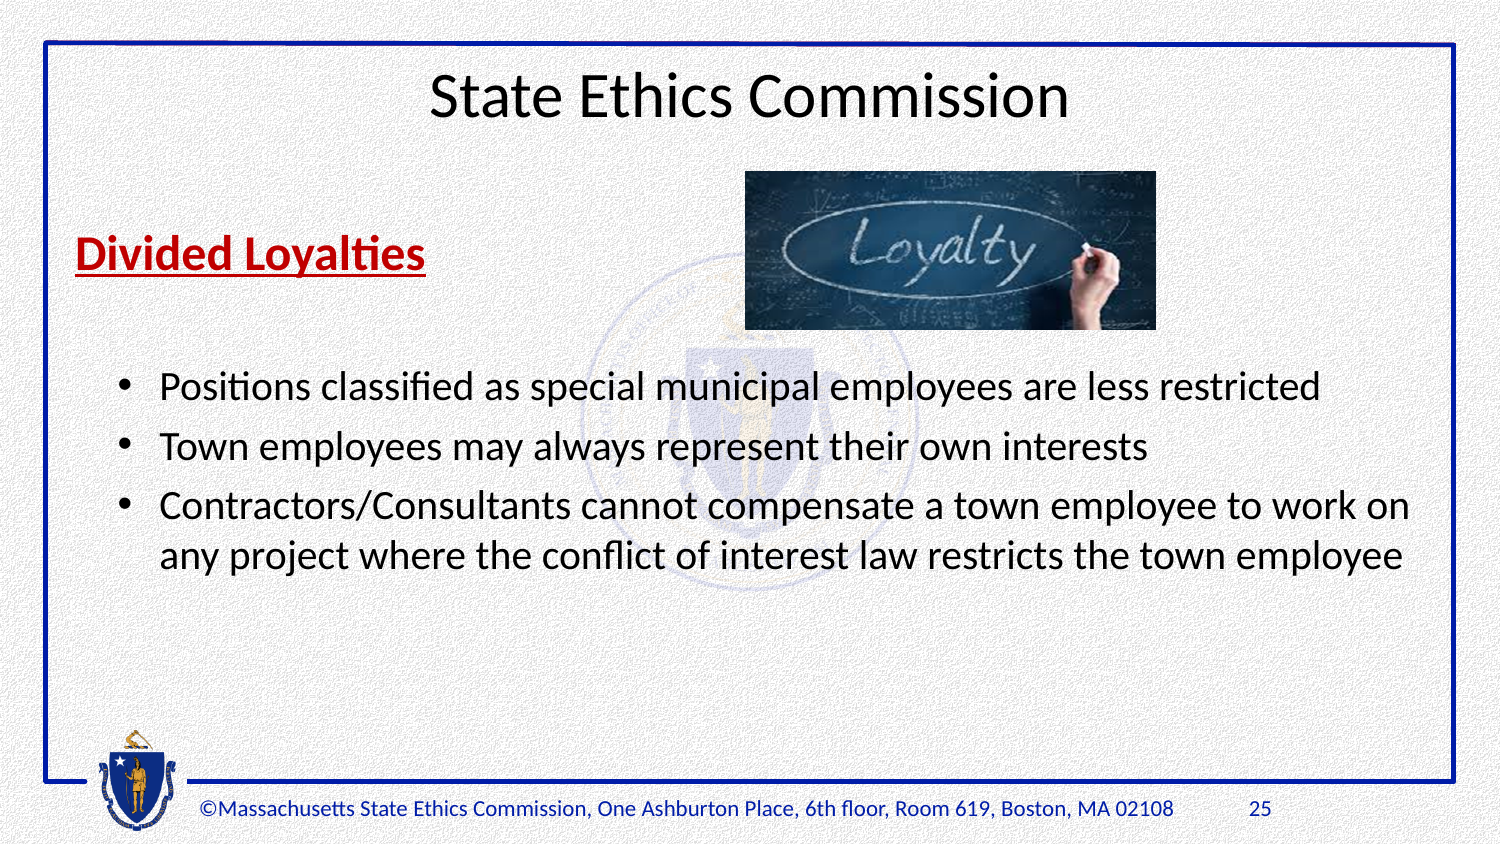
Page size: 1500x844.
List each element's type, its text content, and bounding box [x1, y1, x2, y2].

picture [0, 0, 1500, 844]
list Divided Loyalties Positions classified as special municipal employees are less restricted Town employees may always represent their own interests Contractors/Consultants cannot compensate a town employee to work on any project where the conflict of interest law restricts the town employee [63, 214, 1437, 732]
title State Ethics Commission [63, 50, 1437, 209]
